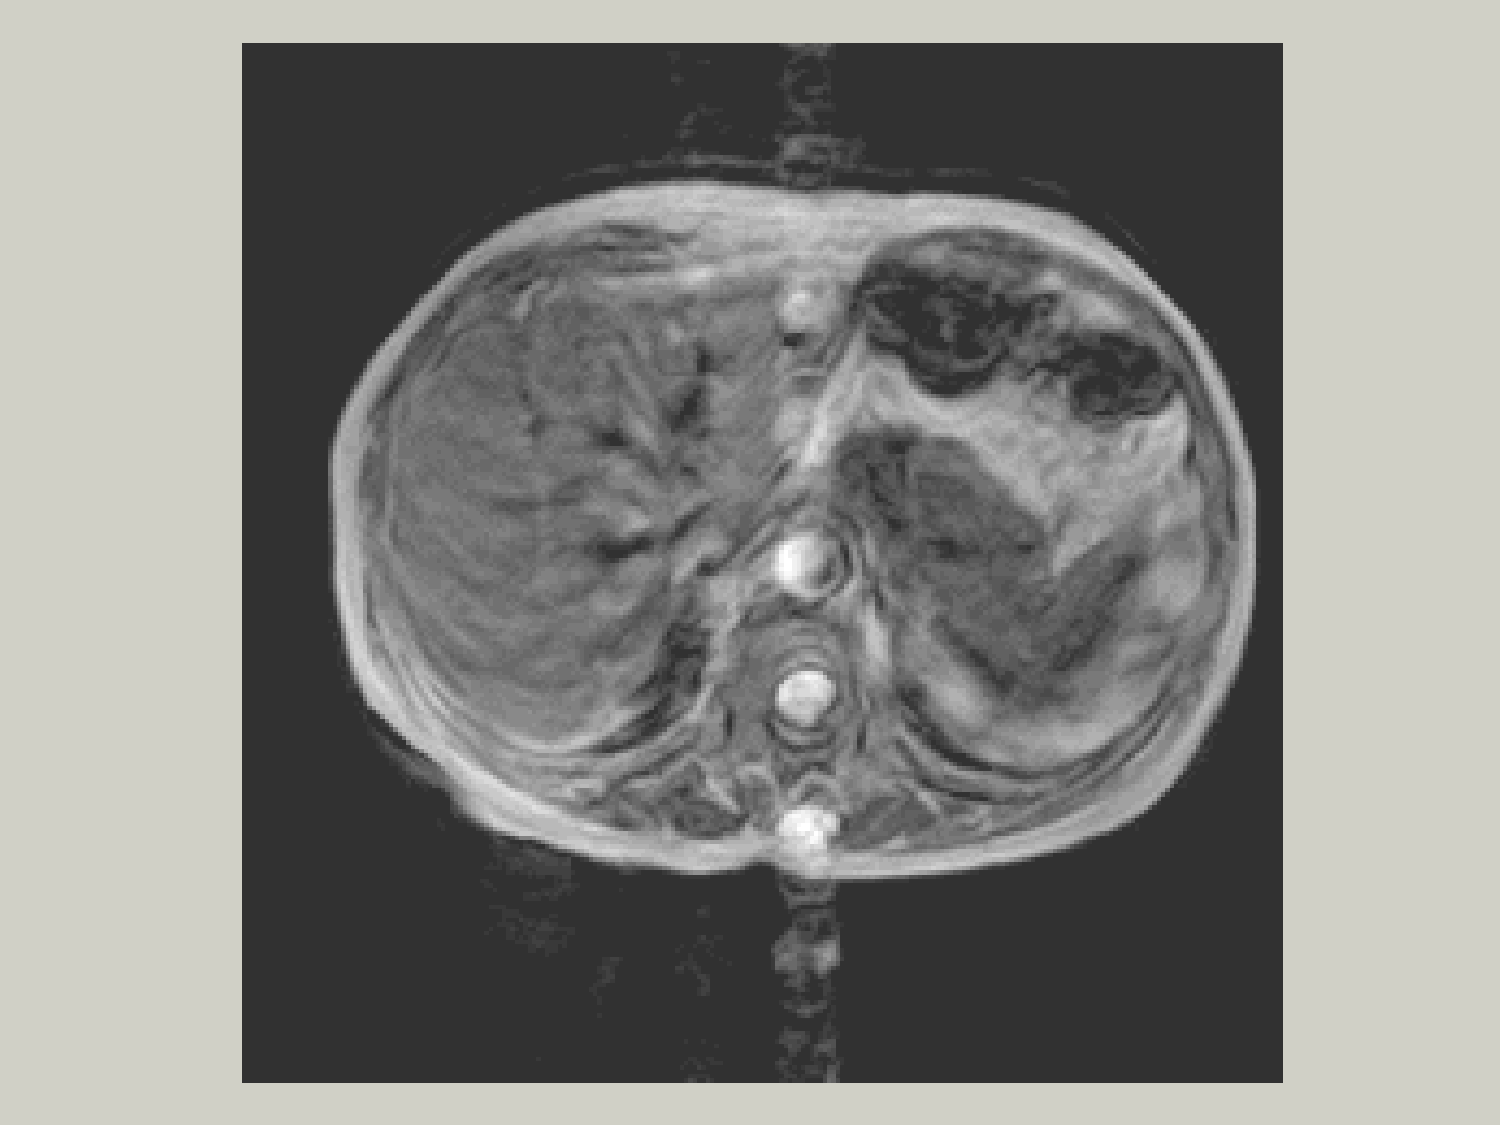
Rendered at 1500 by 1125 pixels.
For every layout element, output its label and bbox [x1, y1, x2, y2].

picture [241, 43, 1284, 1083]
